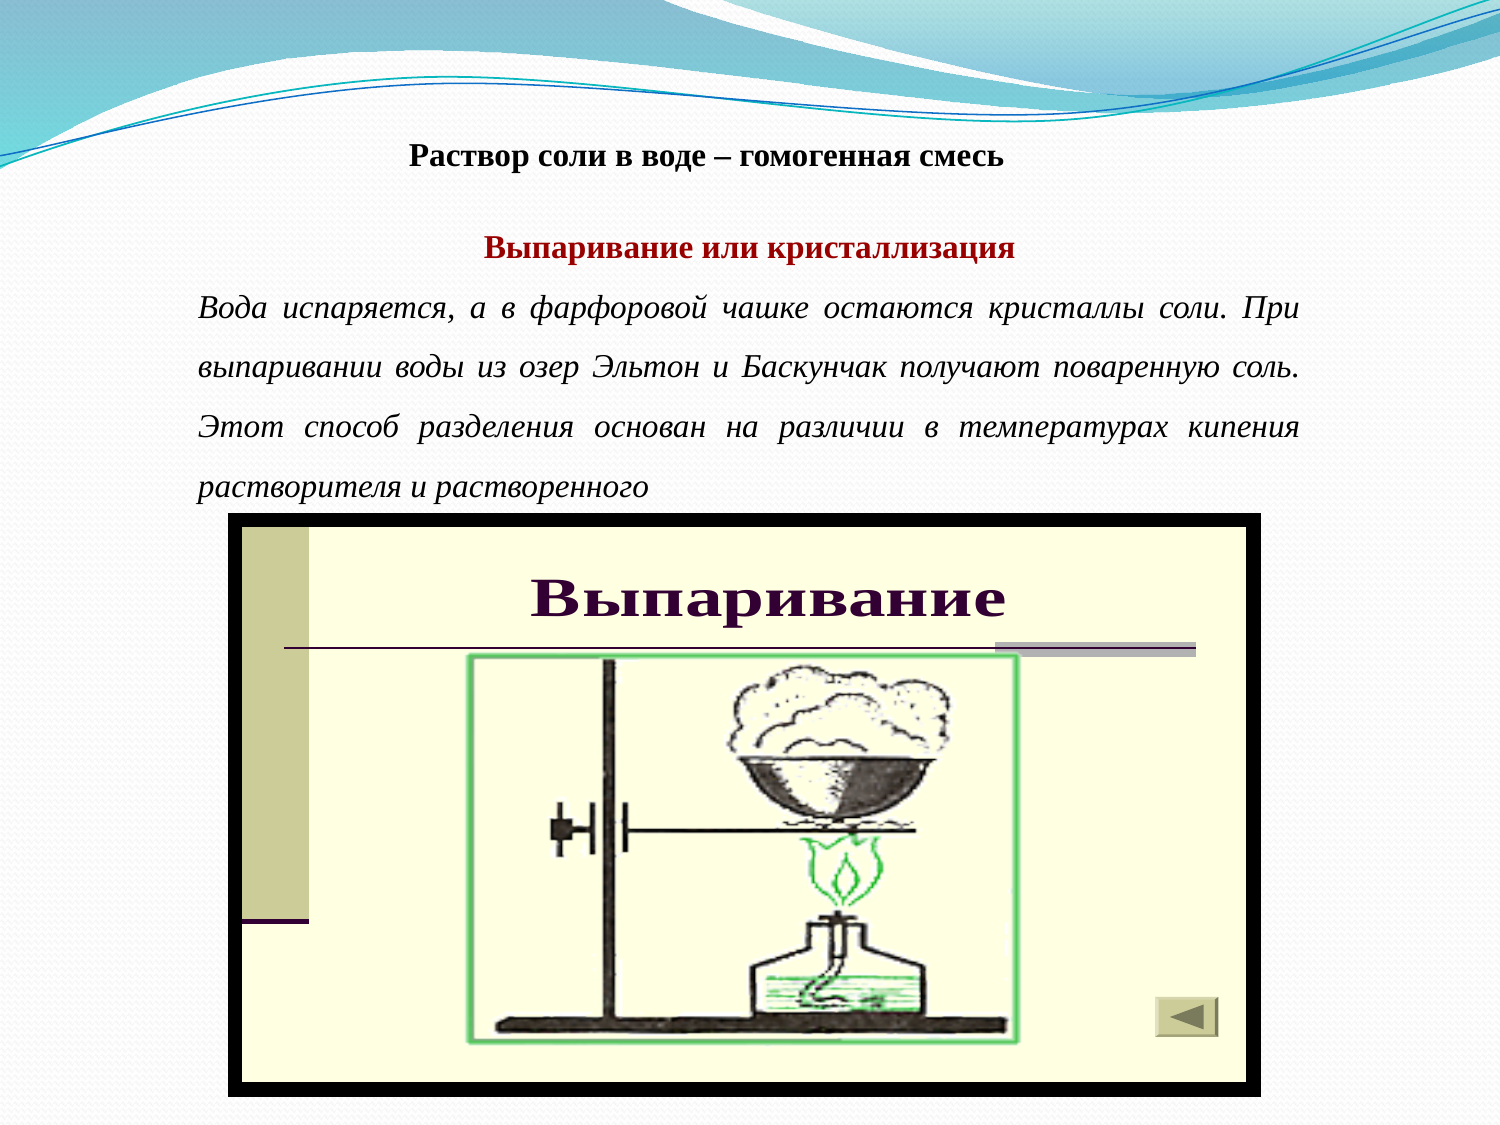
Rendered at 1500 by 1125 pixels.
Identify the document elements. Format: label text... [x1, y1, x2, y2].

text_box Раствор соли в воде – гомогенная смесь [289, 125, 1125, 180]
picture [241, 526, 1247, 1083]
text_box Выпаривание или кристаллизация Вода испаряется, а в фарфоровой чашке остаются кристаллы соли. При выпаривании воды из озер Эльтон и Баскунчак получают поваренную соль. Этот способ разделения основан на различии в температурах кипения растворителя и растворенного [182, 217, 1317, 512]
